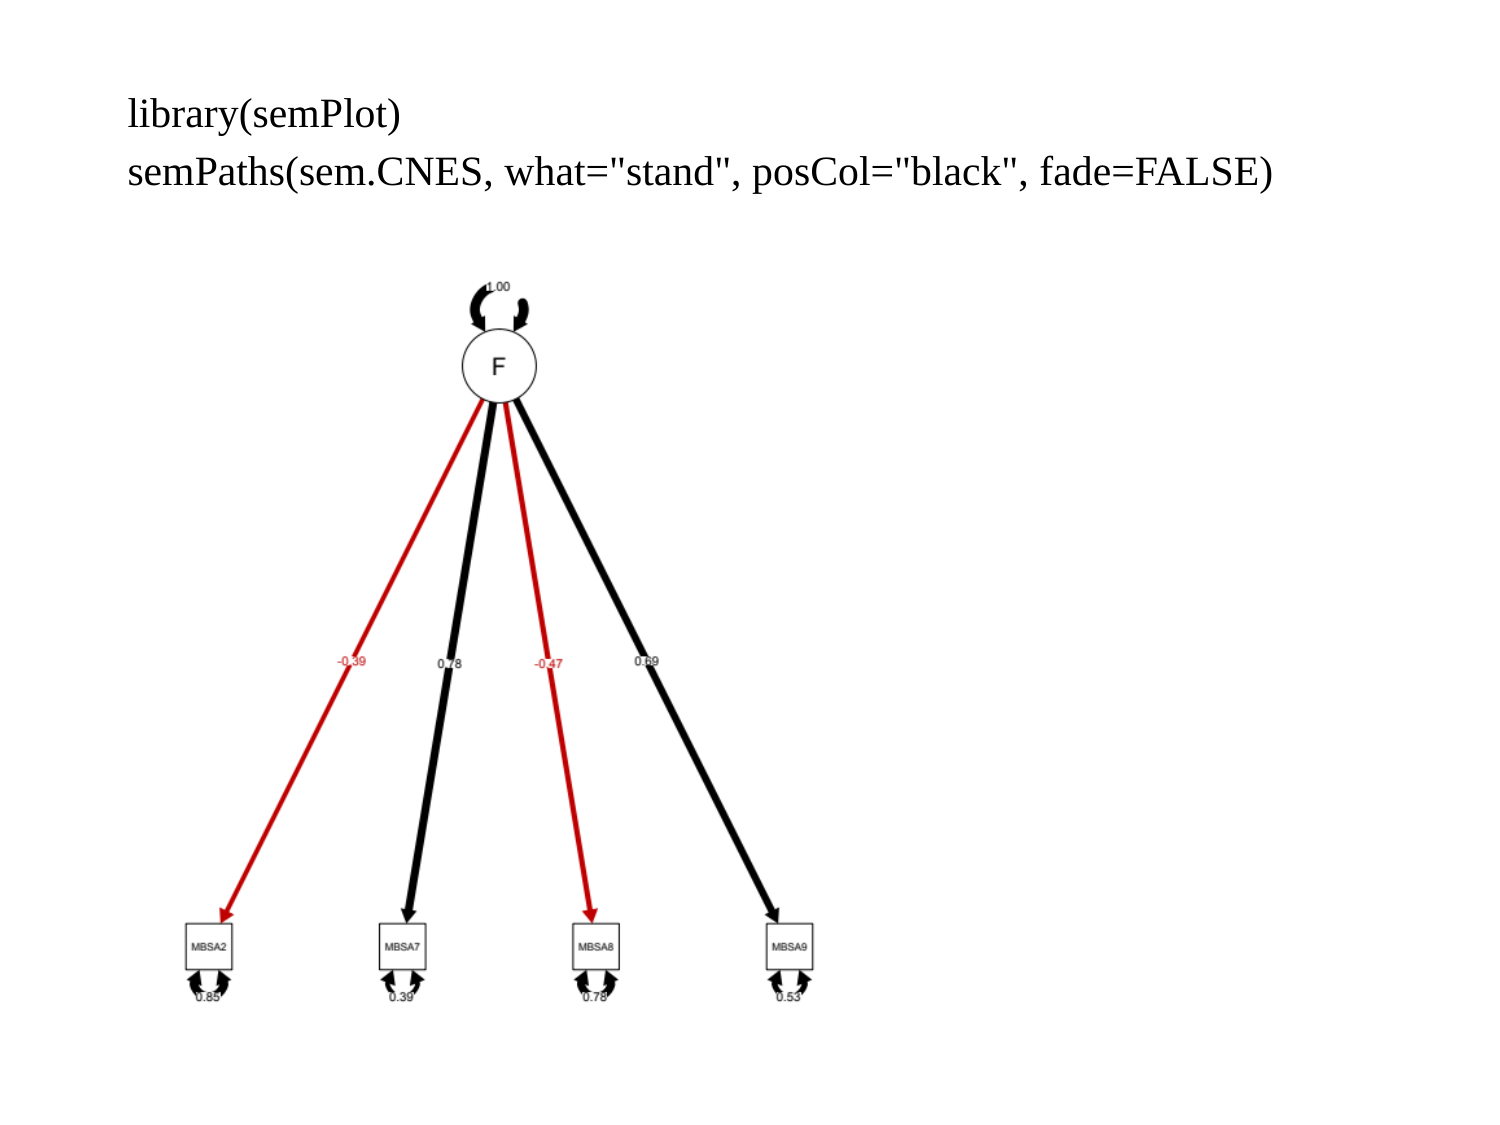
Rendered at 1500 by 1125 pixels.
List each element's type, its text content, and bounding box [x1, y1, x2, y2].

list library(semPlot) semPaths(sem.CNES, what="stand", posCol="black", fade=FALSE) [112, 78, 1388, 222]
picture [64, 220, 933, 1090]
